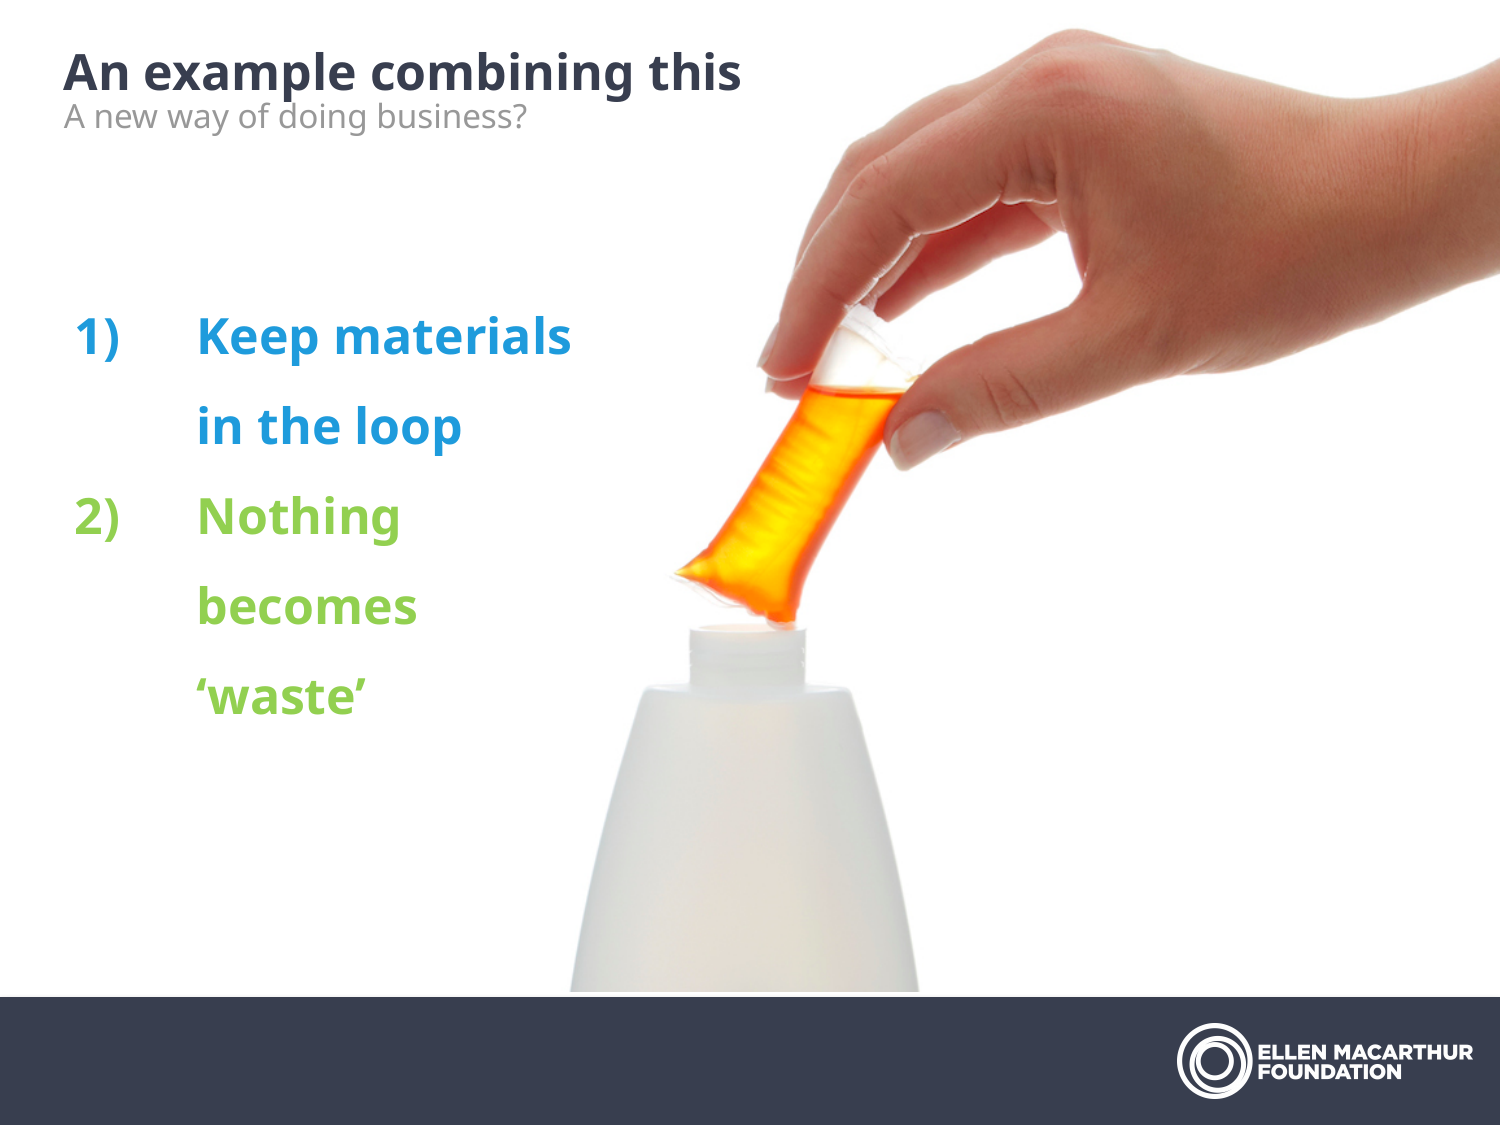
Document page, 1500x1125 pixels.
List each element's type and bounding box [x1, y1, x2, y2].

picture [1177, 1023, 1473, 1099]
picture [0, 12, 1500, 992]
